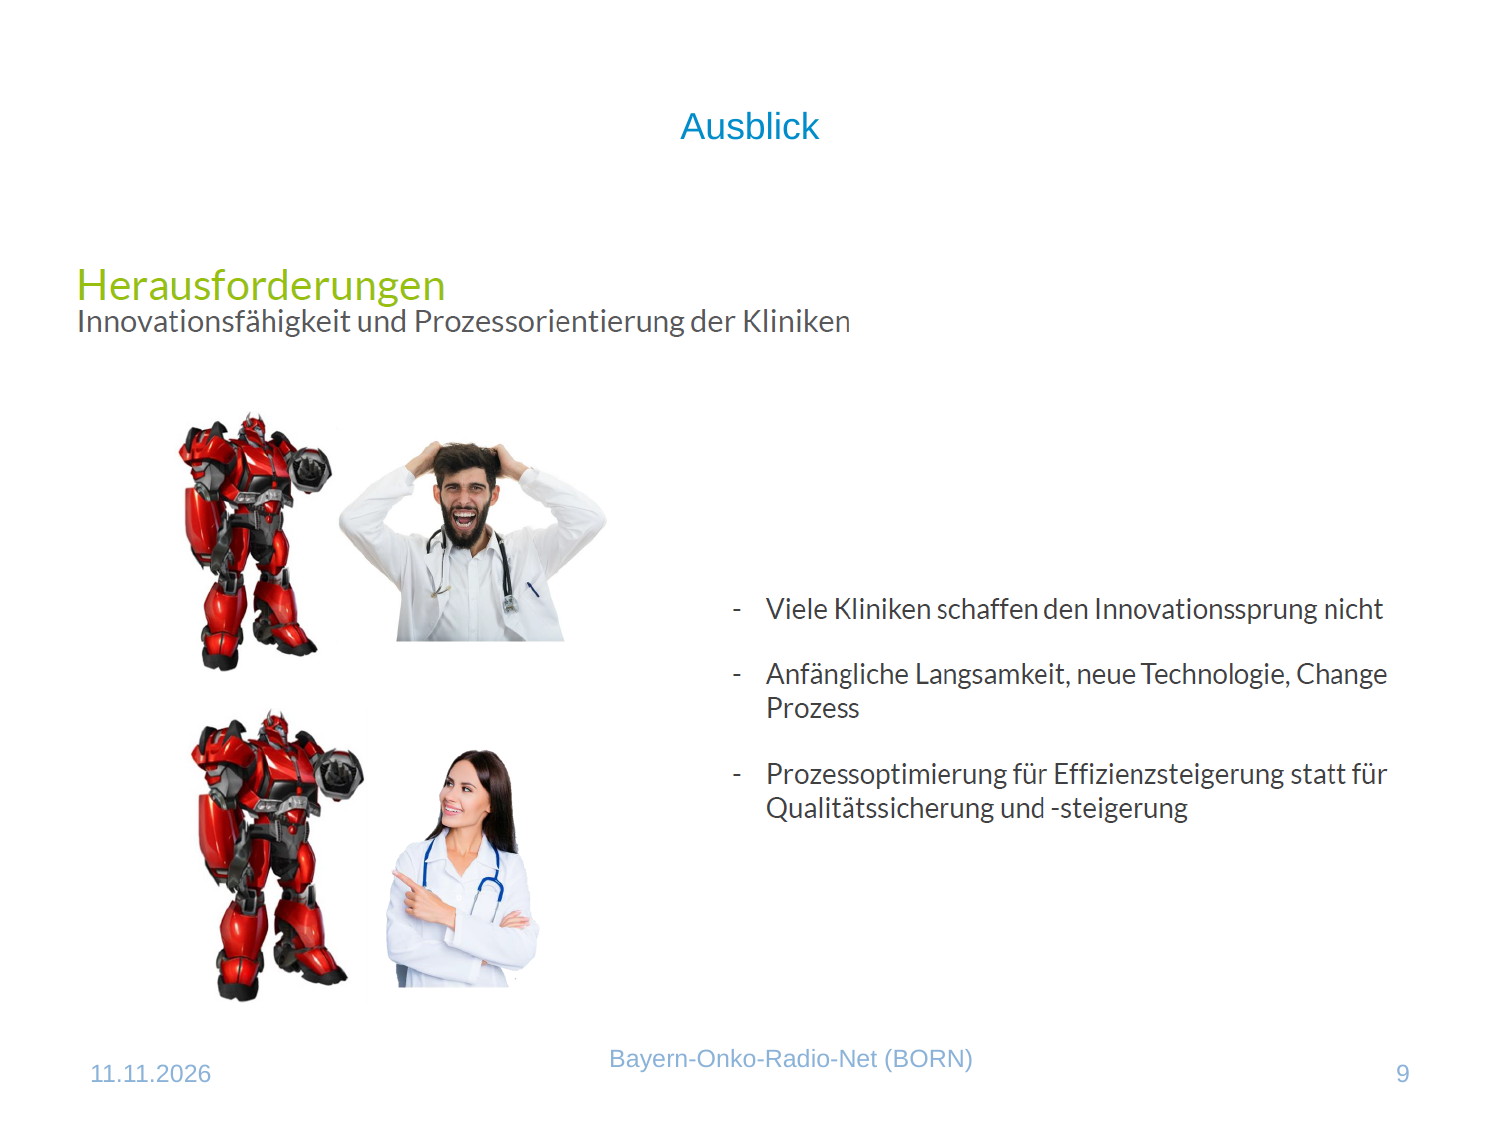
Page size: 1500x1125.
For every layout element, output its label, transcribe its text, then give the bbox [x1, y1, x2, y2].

slide_number 9 [1074, 1042, 1425, 1103]
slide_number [75, 1042, 253, 1103]
picture [74, 262, 1428, 1013]
title Ausblick [75, 78, 1426, 171]
footer Bayern-Onko-Radio-Net (BORN) [253, 1042, 1074, 1103]
